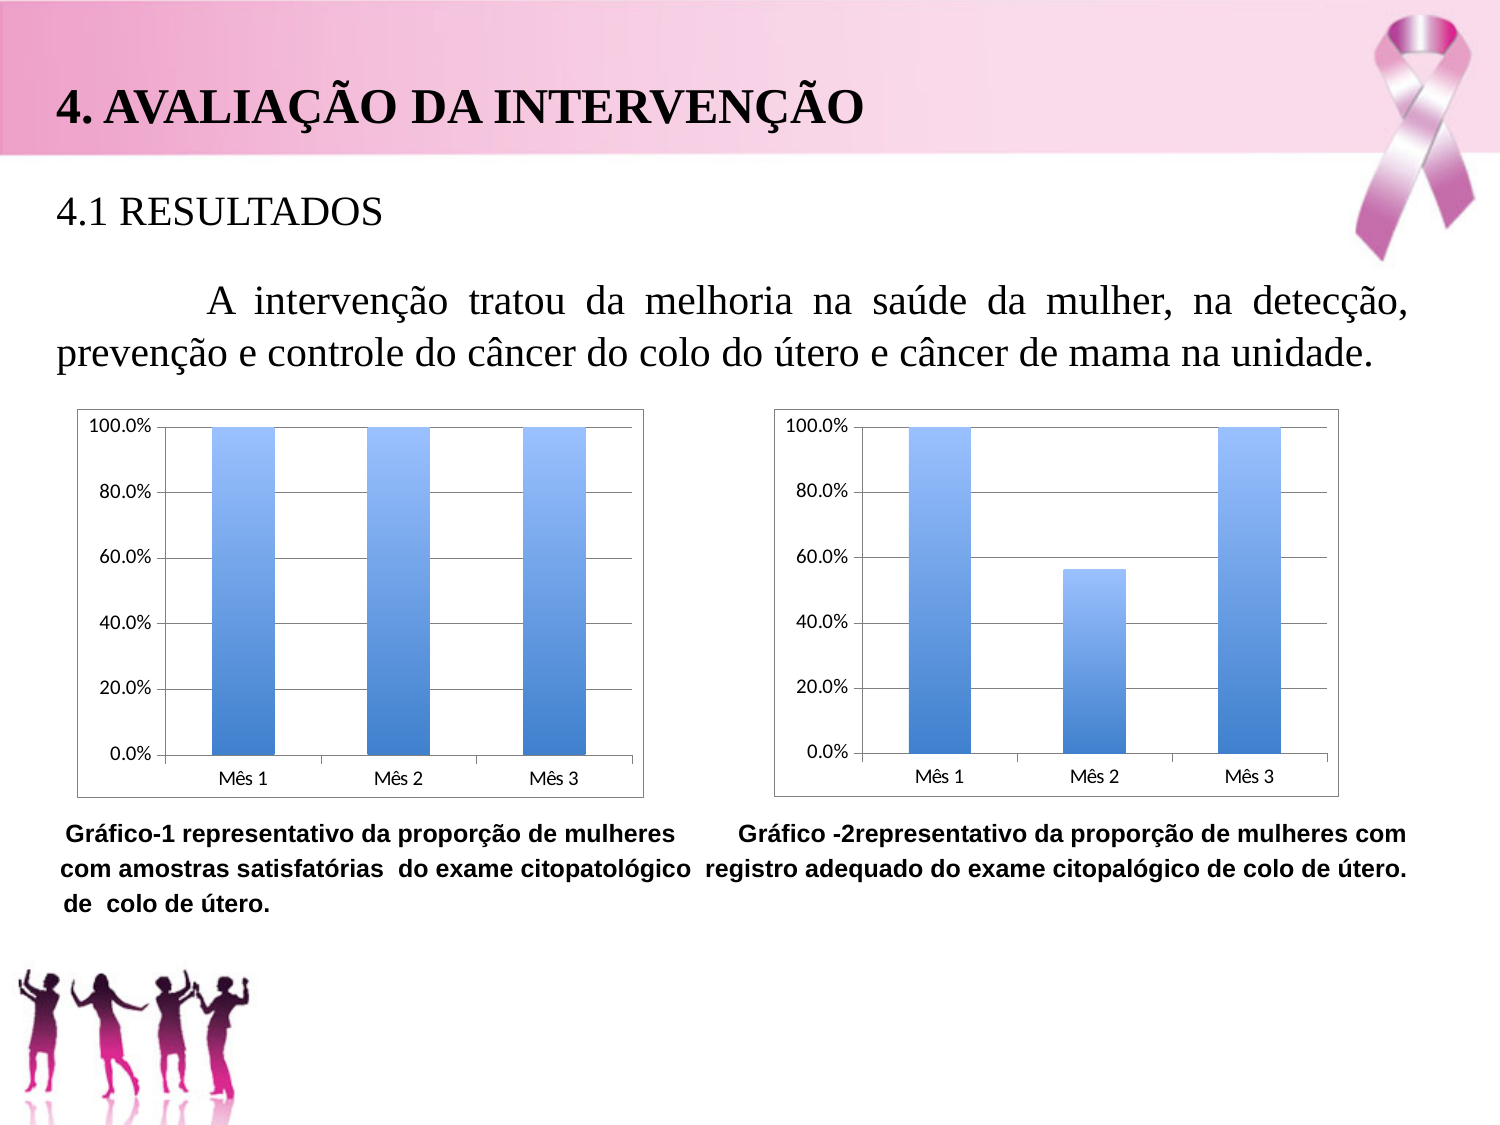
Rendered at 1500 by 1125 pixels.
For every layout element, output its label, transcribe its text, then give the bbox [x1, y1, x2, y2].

chart [76, 408, 644, 799]
title 4. AVALIAÇÃO DA INTERVENÇÃO 4.1 RESULTADOS [41, 0, 1425, 187]
chart [773, 408, 1339, 797]
list A intervenção tratou da melhoria na saúde da mulher, na detecção, prevenção e controle do câncer do colo do útero e câncer de mama na unidade. Gráfico-1 representativo da proporção de mulheres Gráfico -2representativo da proporção de mulheres com com amostras satisfatórias do exame citopatológico registro adequado do exame citopalógico de colo de útero. de colo de útero. [41, 187, 1425, 1012]
picture [0, 0, 1500, 1125]
